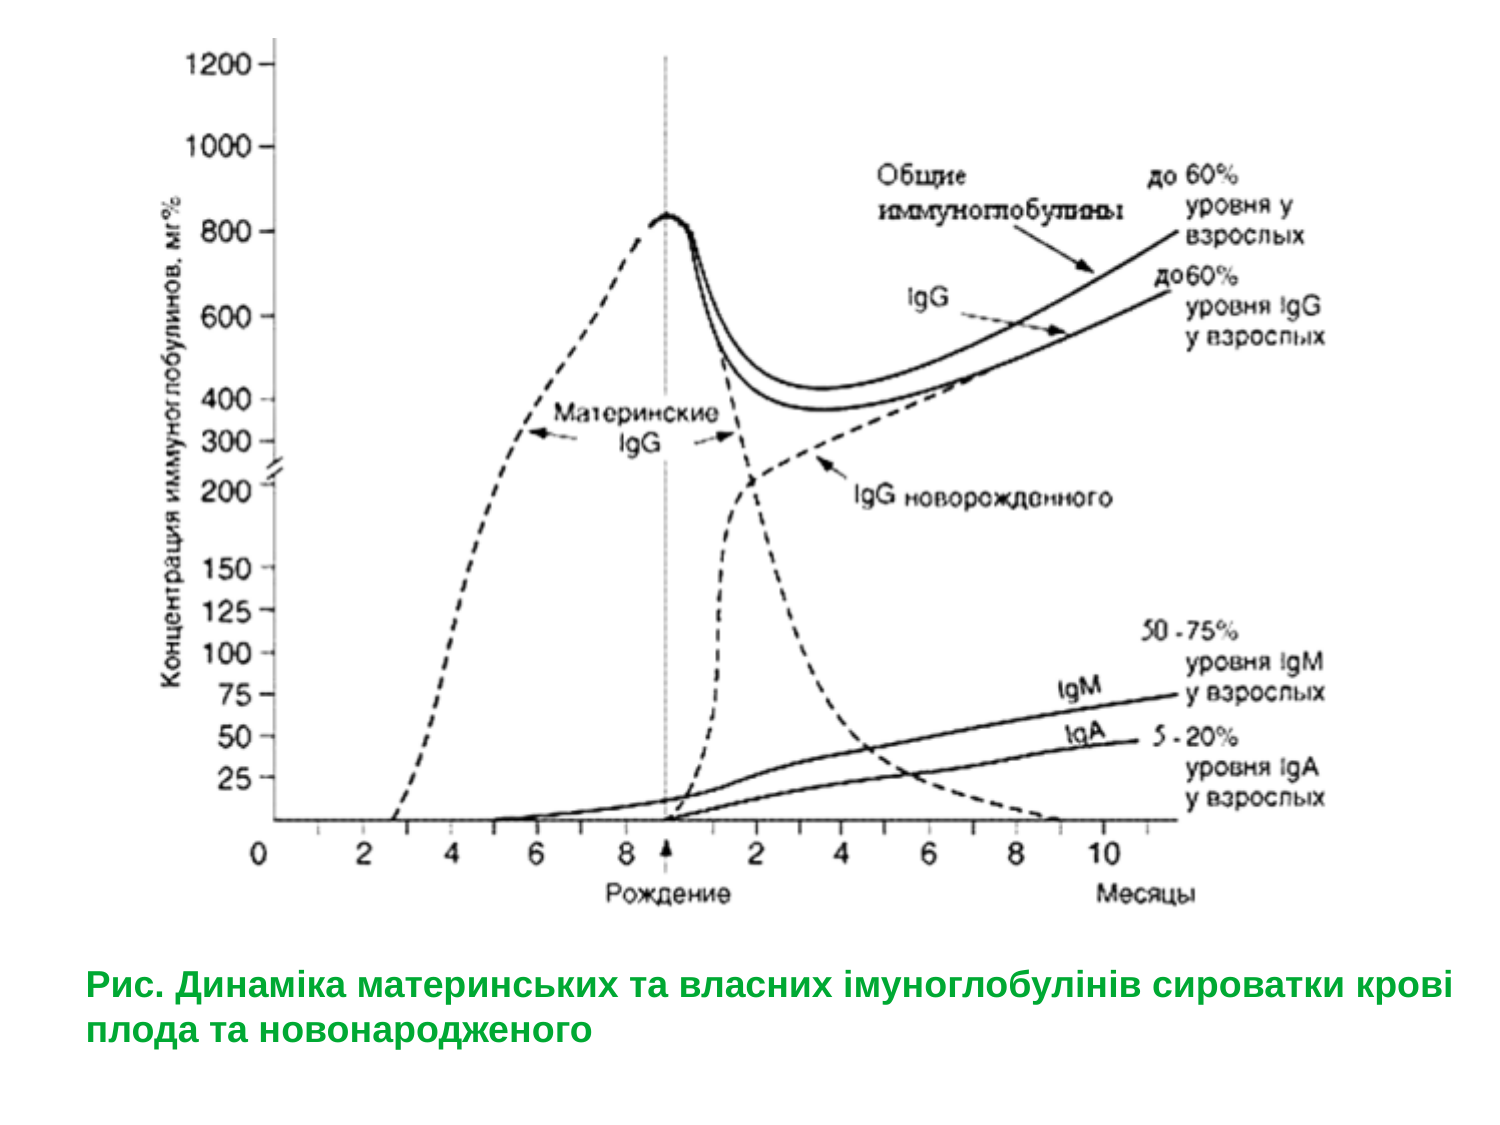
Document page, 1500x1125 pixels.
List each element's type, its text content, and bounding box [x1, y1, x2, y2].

picture [141, 37, 1371, 922]
text_box Рис. Динаміка материнських та власних імуноглобулінів сироватки крові плода та новонародженого [70, 952, 1480, 1058]
